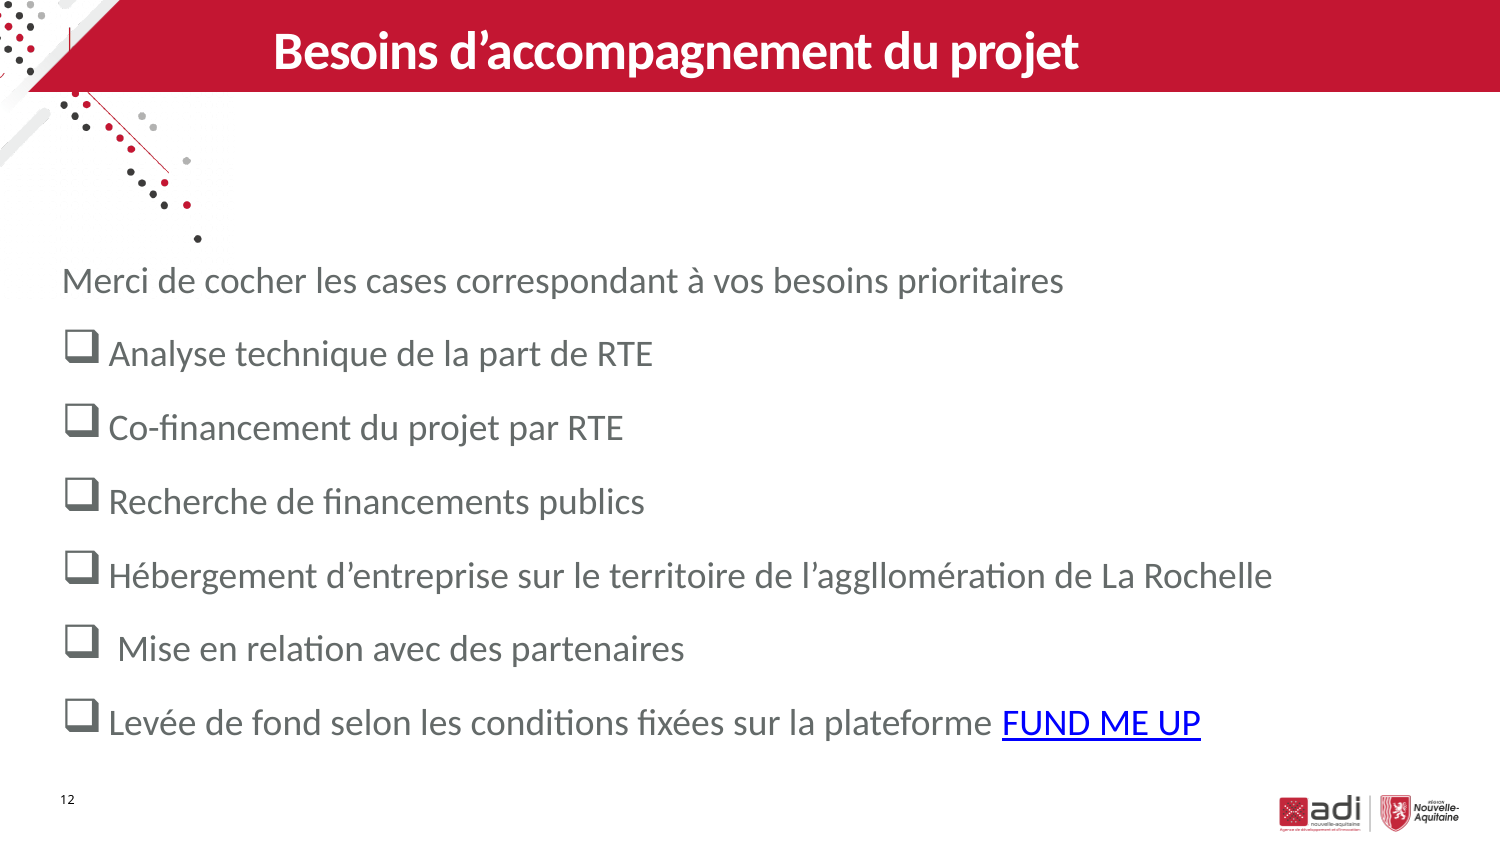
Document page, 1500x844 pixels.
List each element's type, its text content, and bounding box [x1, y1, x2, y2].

list Merci de cocher les cases correspondant à vos besoins prioritaires Analyse technique de la part de RTE Co-financement du projet par RTE Recherche de financements publics Hébergement d’entreprise sur le territoire de l’aggllomération de La Rochelle Mise en relation avec des partenaires Levée de fond selon les conditions fixées sur la plateforme FUND ME UP [58, 257, 1411, 767]
title Besoins d’accompagnement du projet [270, 23, 1427, 114]
picture [1272, 795, 1459, 840]
picture [0, 0, 1500, 301]
